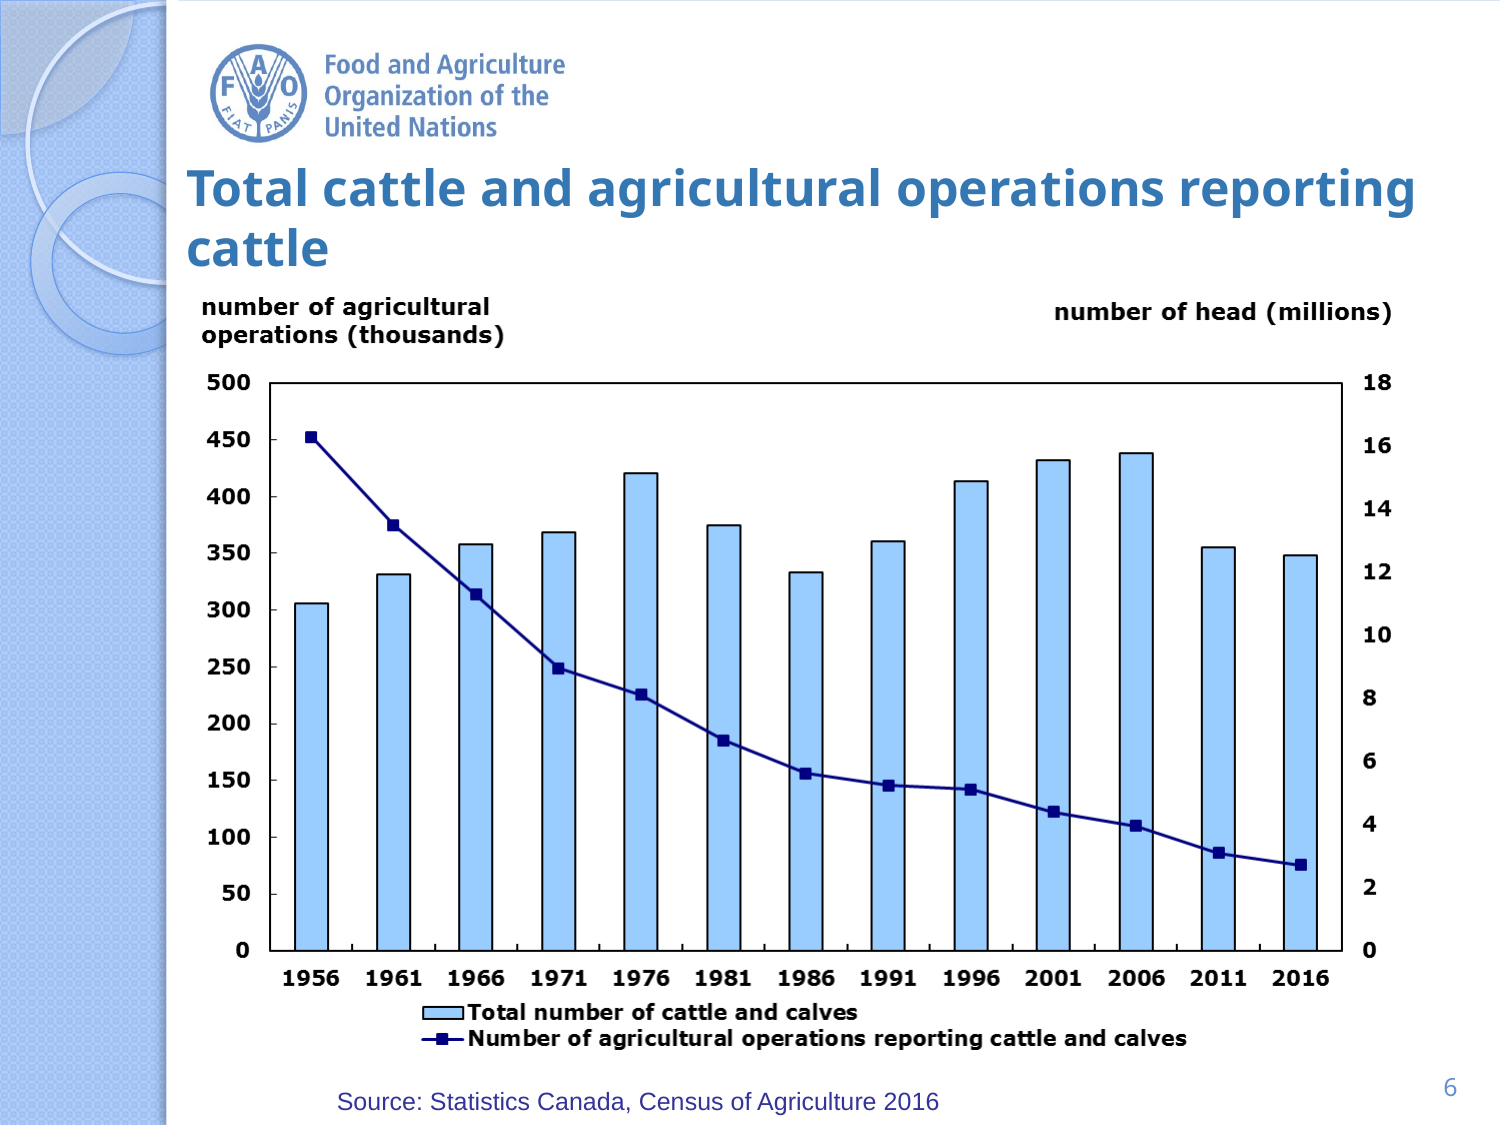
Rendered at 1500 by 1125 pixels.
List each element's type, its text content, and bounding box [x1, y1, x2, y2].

footer Source: Statistics Canada, Census of Agriculture 2016 [322, 1077, 1173, 1124]
picture [194, 287, 1401, 1058]
slide_number 6 [1413, 1034, 1488, 1113]
title Total cattle and agricultural operations reporting cattle [171, 149, 1500, 266]
picture [169, 8, 604, 184]
